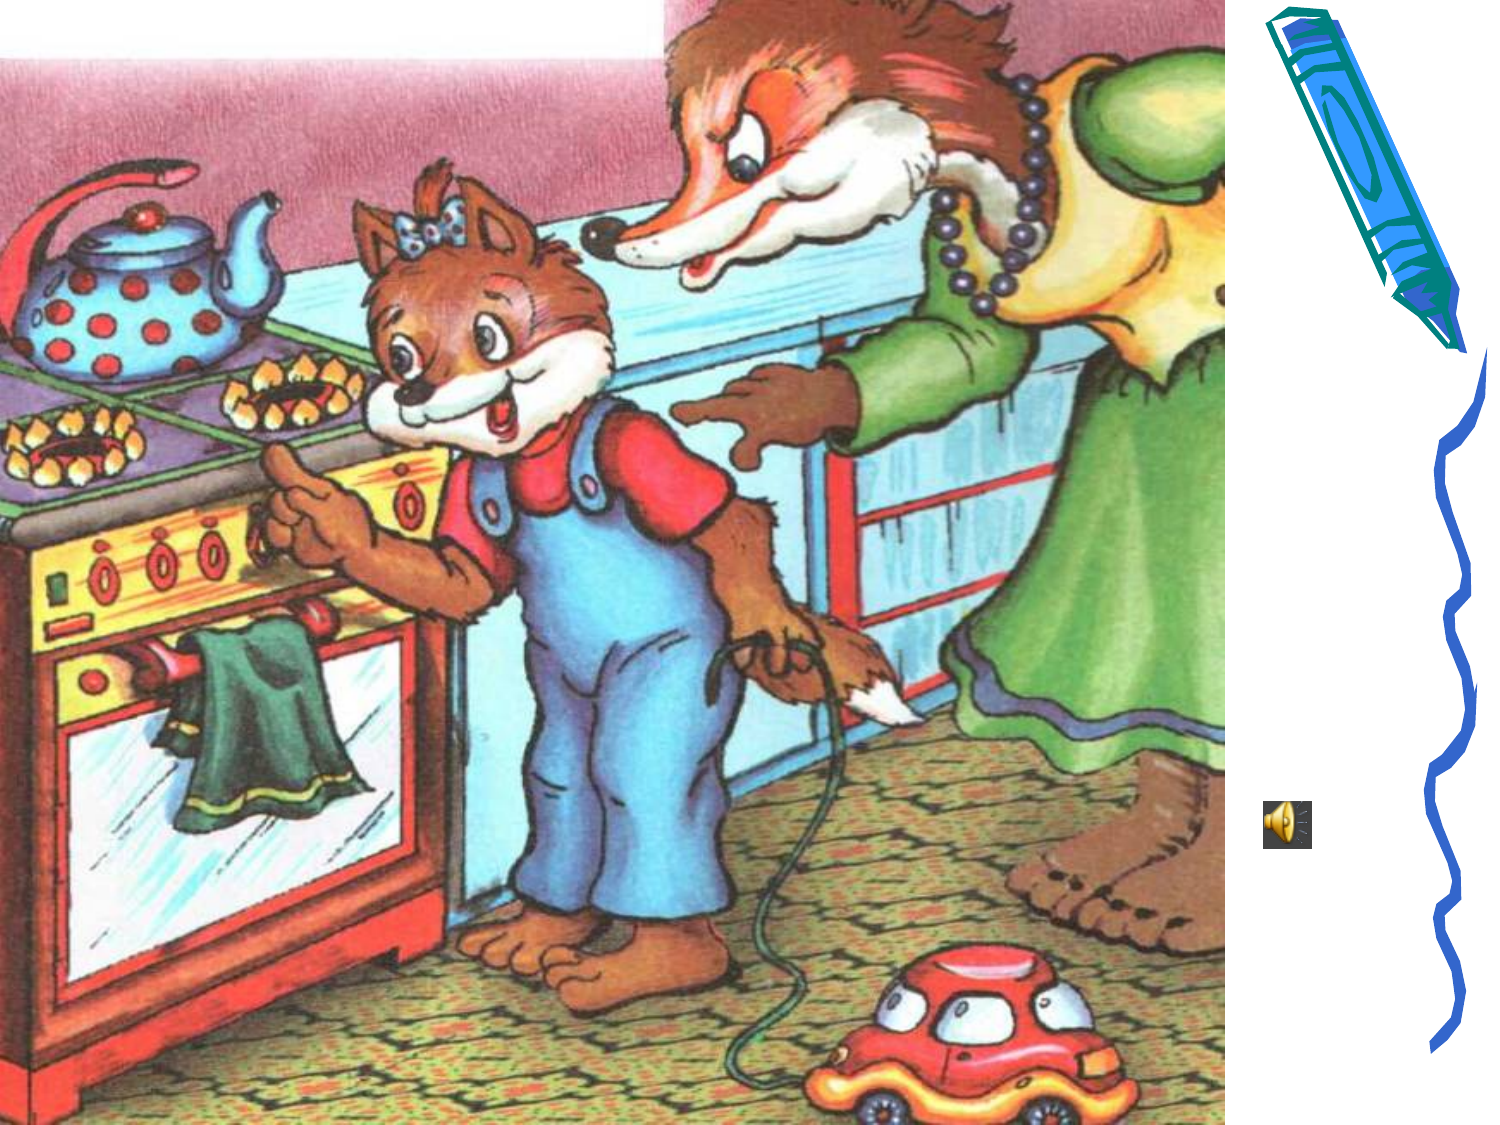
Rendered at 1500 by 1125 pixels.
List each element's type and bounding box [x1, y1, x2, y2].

picture [1262, 799, 1313, 851]
picture [0, 0, 1226, 1125]
